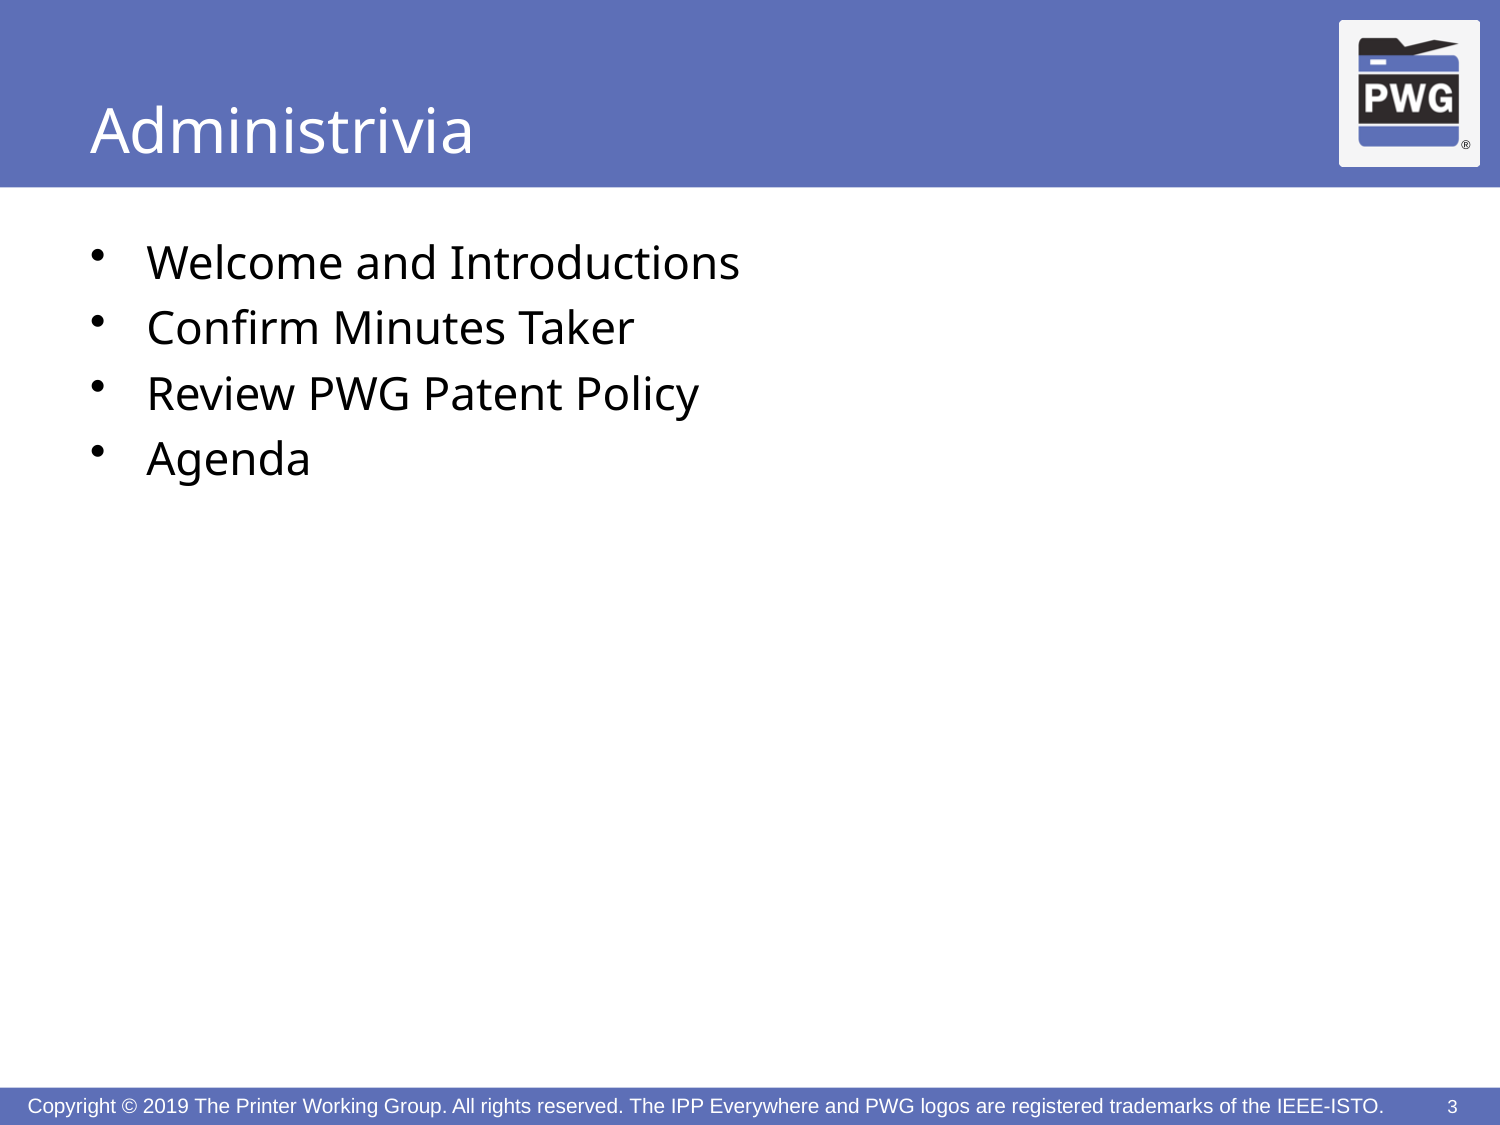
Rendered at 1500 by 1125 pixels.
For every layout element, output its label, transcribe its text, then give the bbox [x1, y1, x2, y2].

slide_number 3 [1405, 1087, 1500, 1125]
list Welcome and Introductions Confirm Minutes Taker Review PWG Patent Policy Agenda [74, 224, 1426, 1068]
title Administrivia [74, 7, 1318, 175]
picture [1339, 20, 1480, 167]
